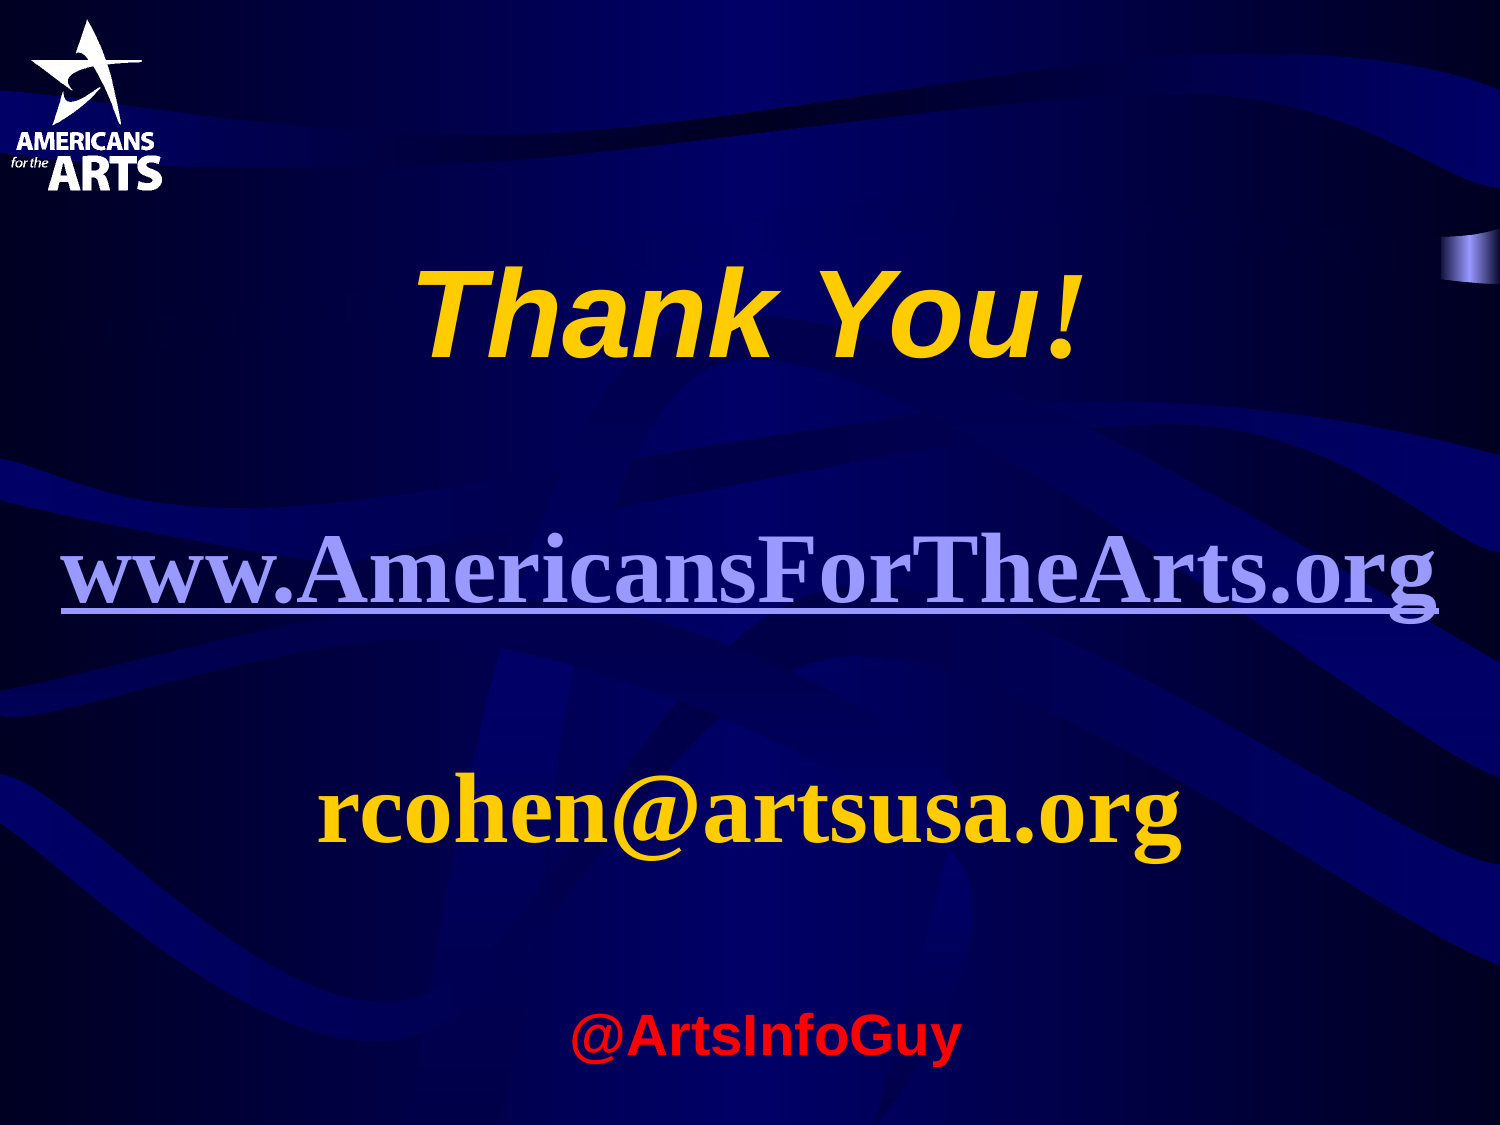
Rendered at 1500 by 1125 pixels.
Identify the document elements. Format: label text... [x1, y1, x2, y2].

picture [9, 6, 164, 200]
text_box @ArtsInfoGuy [554, 989, 1010, 1074]
title Thank You! www.AmericansForTheArts.org rcohen@artsusa.org [0, 362, 1500, 613]
